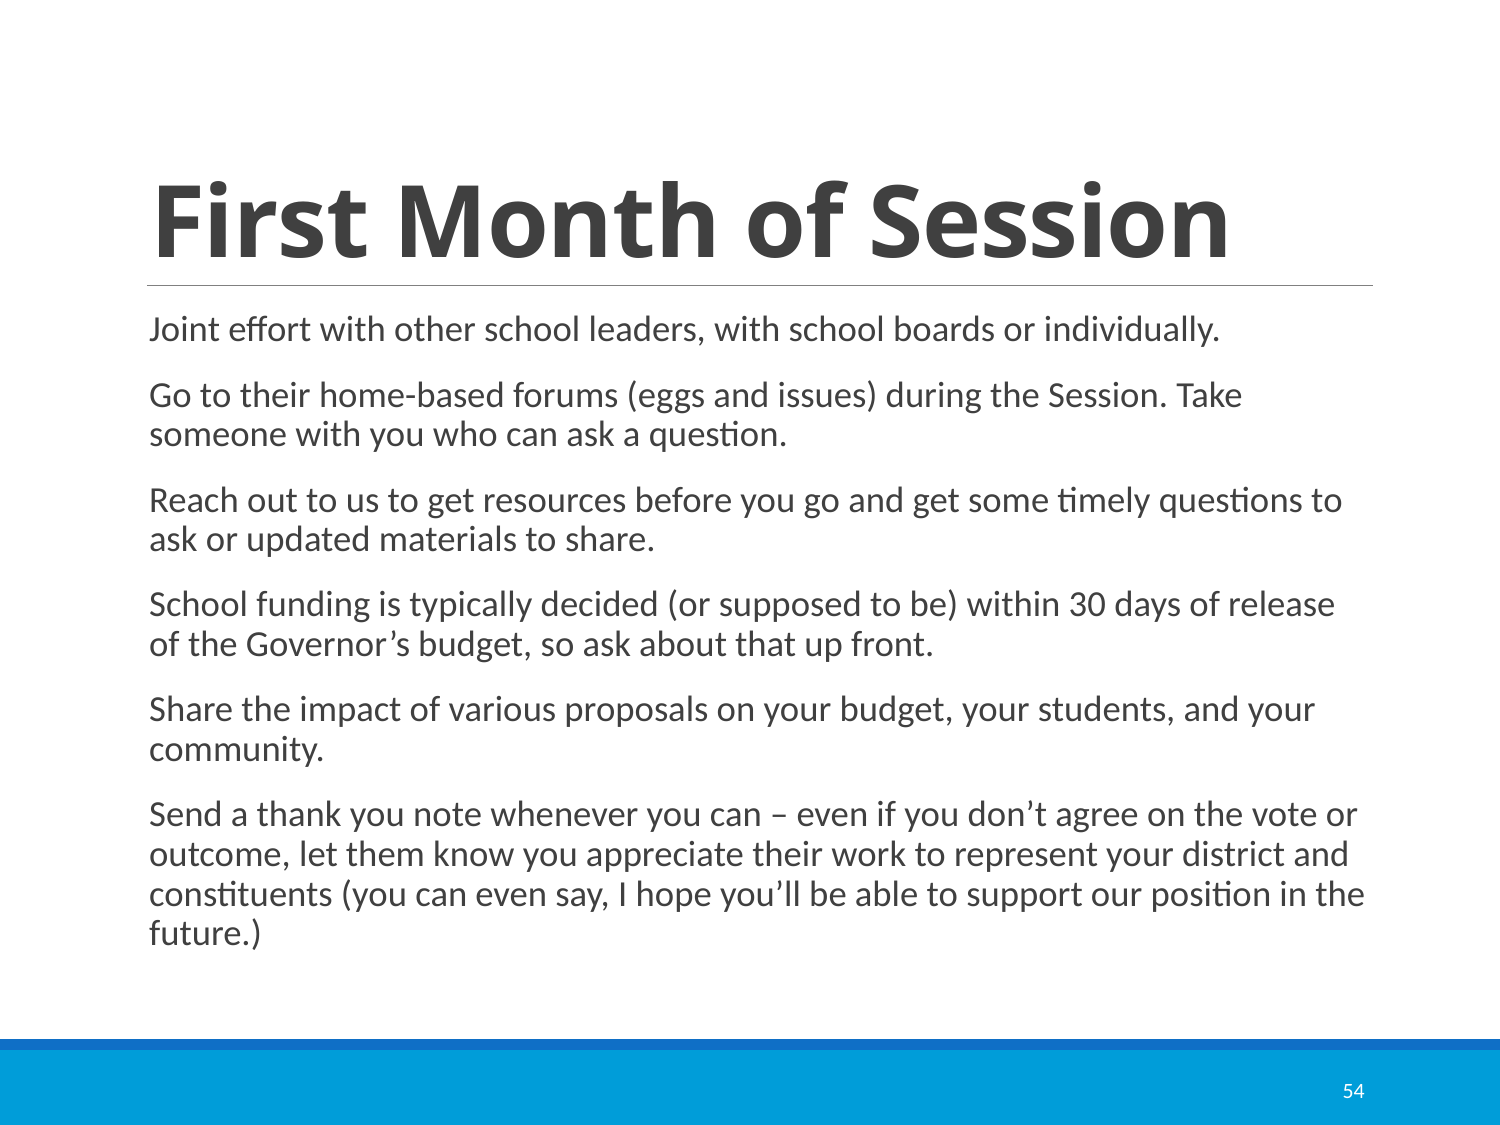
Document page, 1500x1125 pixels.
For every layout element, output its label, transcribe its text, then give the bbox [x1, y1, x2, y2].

title First Month of Session [135, 47, 1373, 285]
slide_number 54 [1218, 1059, 1380, 1120]
list Joint effort with other school leaders, with school boards or individually. Go to their home-based forums (eggs and issues) during the Session. Take someone with you who can ask a question. Reach out to us to get resources before you go and get some timely questions to ask or updated materials to share. School funding is typically decided (or supposed to be) within 30 days of release of the Governor’s budget, so ask about that up front. Share the impact of various proposals on your budget, your students, and your community. Send a thank you note whenever you can – even if you don’t agree on the vote or outcome, let them know you appreciate their work to represent your district and constituents (you can even say, I hope you’ll be able to support our position in the future.) [135, 302, 1373, 963]
